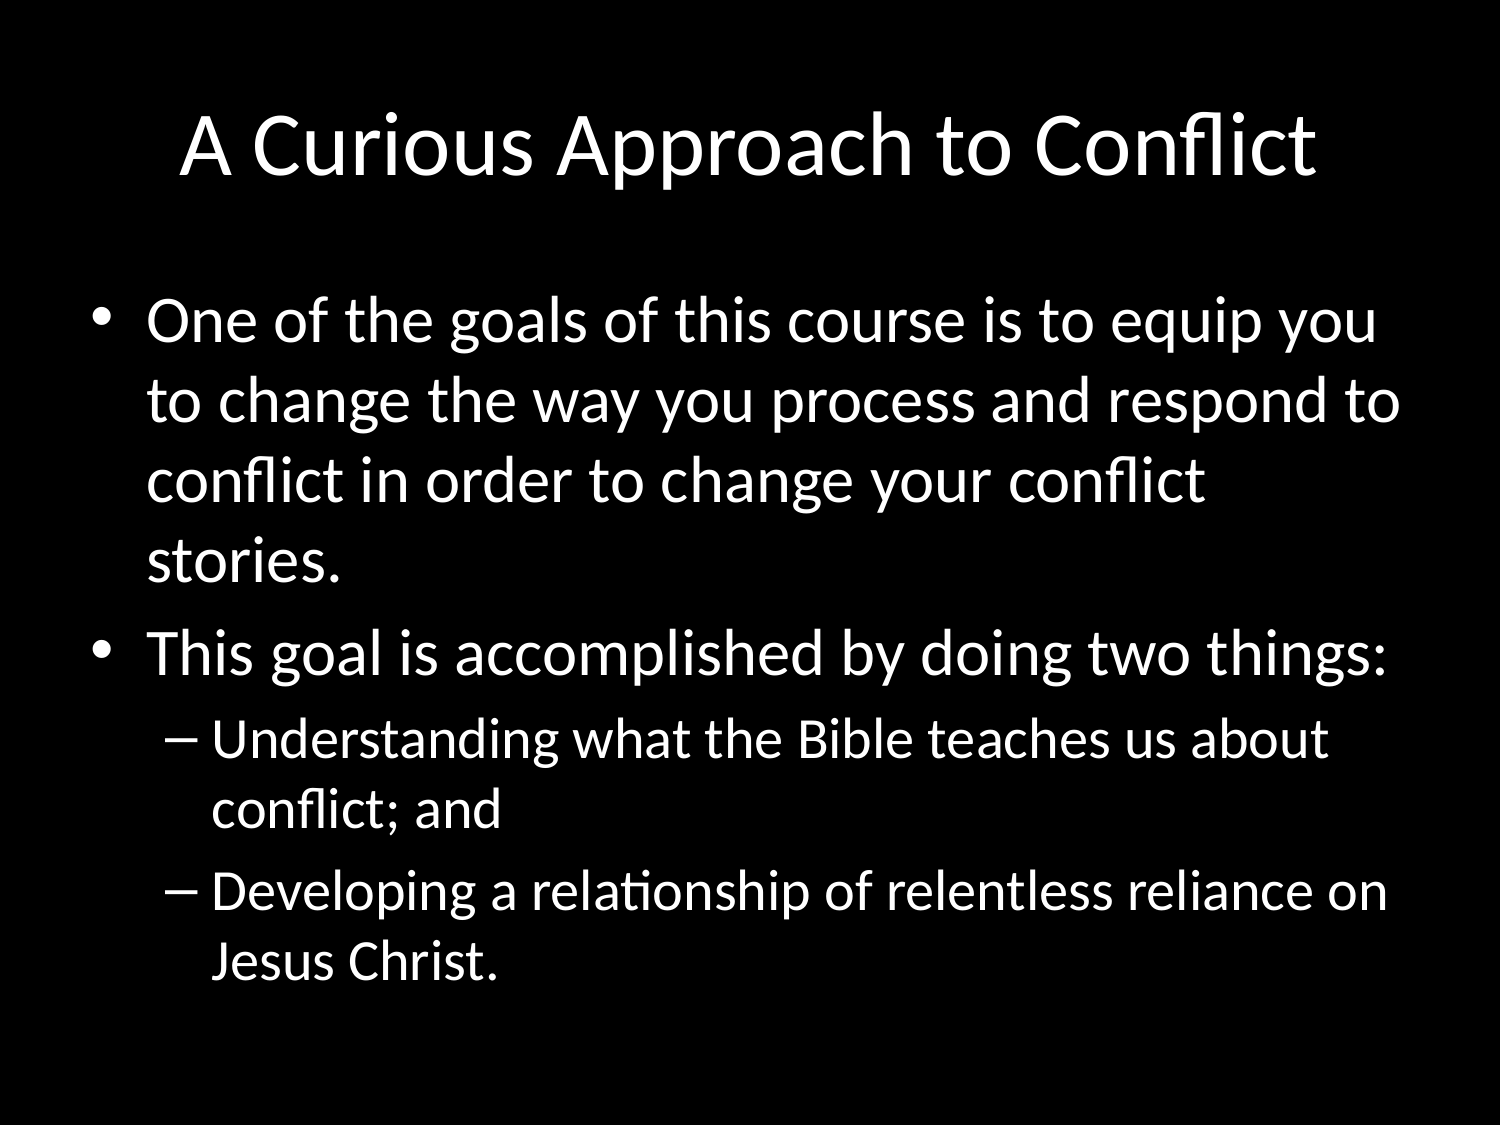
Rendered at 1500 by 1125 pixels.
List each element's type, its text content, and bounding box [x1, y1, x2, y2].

title A Curious Approach to Conflict [75, 45, 1425, 233]
list One of the goals of this course is to equip you to change the way you process and respond to conflict in order to change your conflict stories. This goal is accomplished by doing two things: Understanding what the Bible teaches us about conflict; and Developing a relationship of relentless reliance on Jesus Christ. [75, 262, 1425, 1005]
